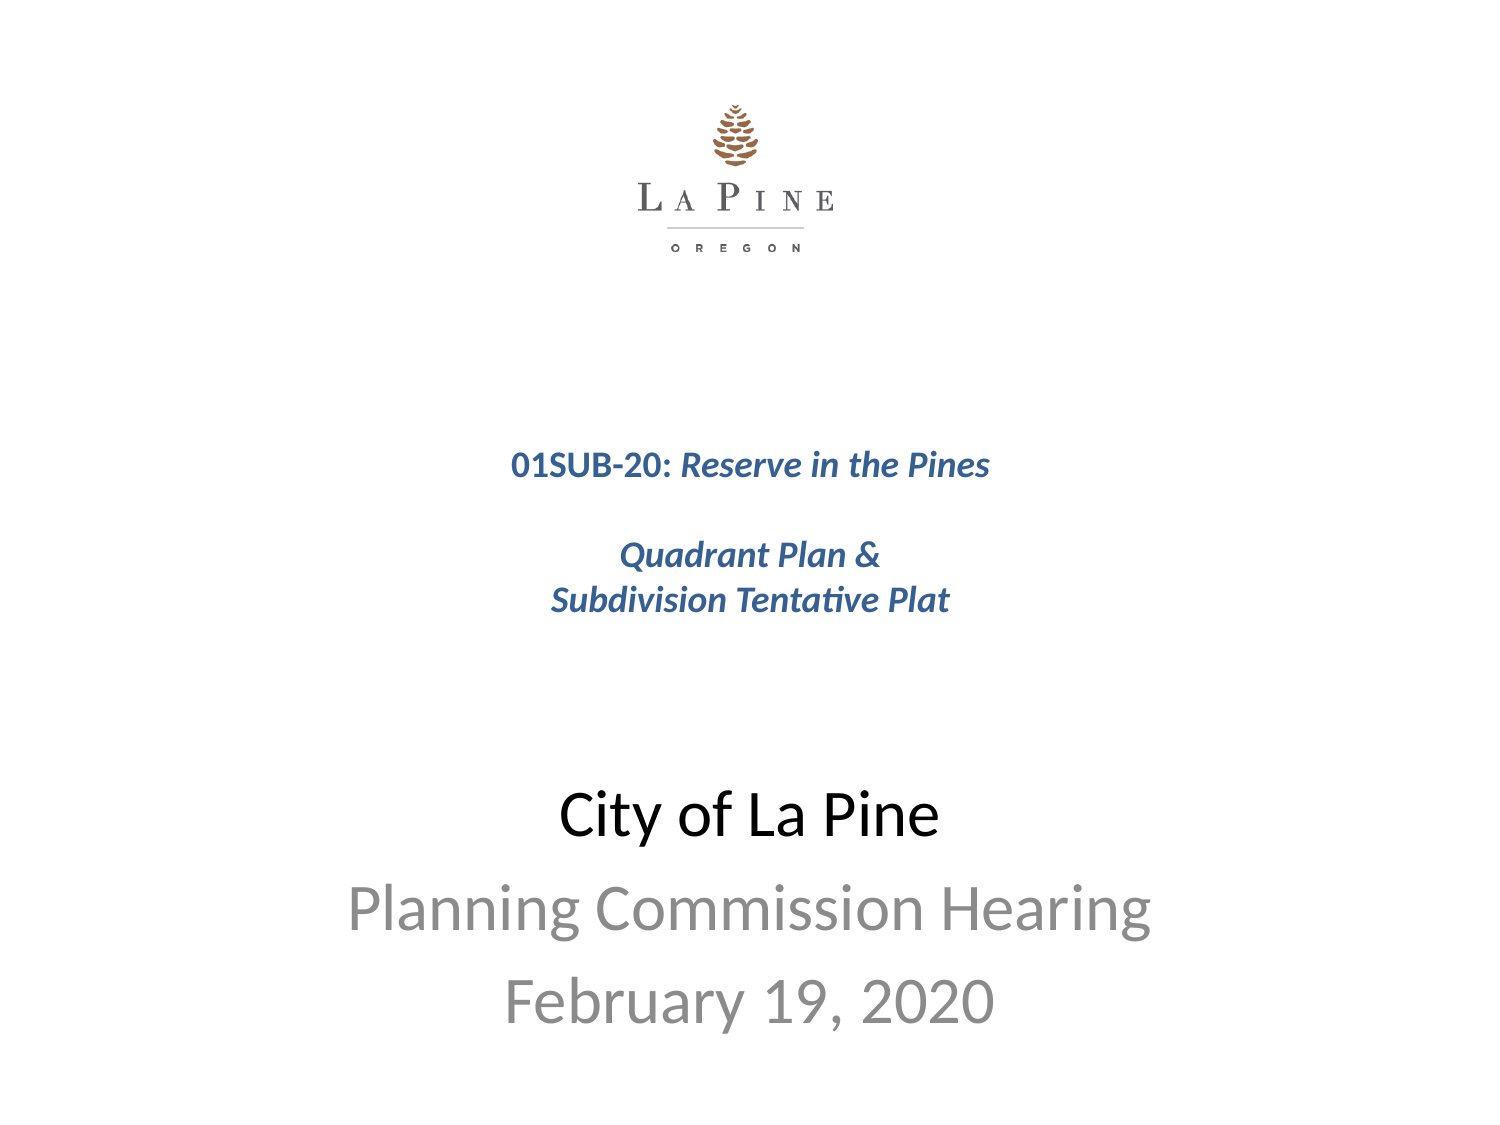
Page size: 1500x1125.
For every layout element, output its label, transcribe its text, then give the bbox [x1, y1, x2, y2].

picture [598, 88, 864, 269]
subtitle City of La Pine Planning Commission Hearing February 19, 2020 [225, 762, 1275, 1050]
title 01SUB-20: Reserve in the Pines Quadrant Plan & Subdivision Tentative Plat [56, 431, 1445, 763]
